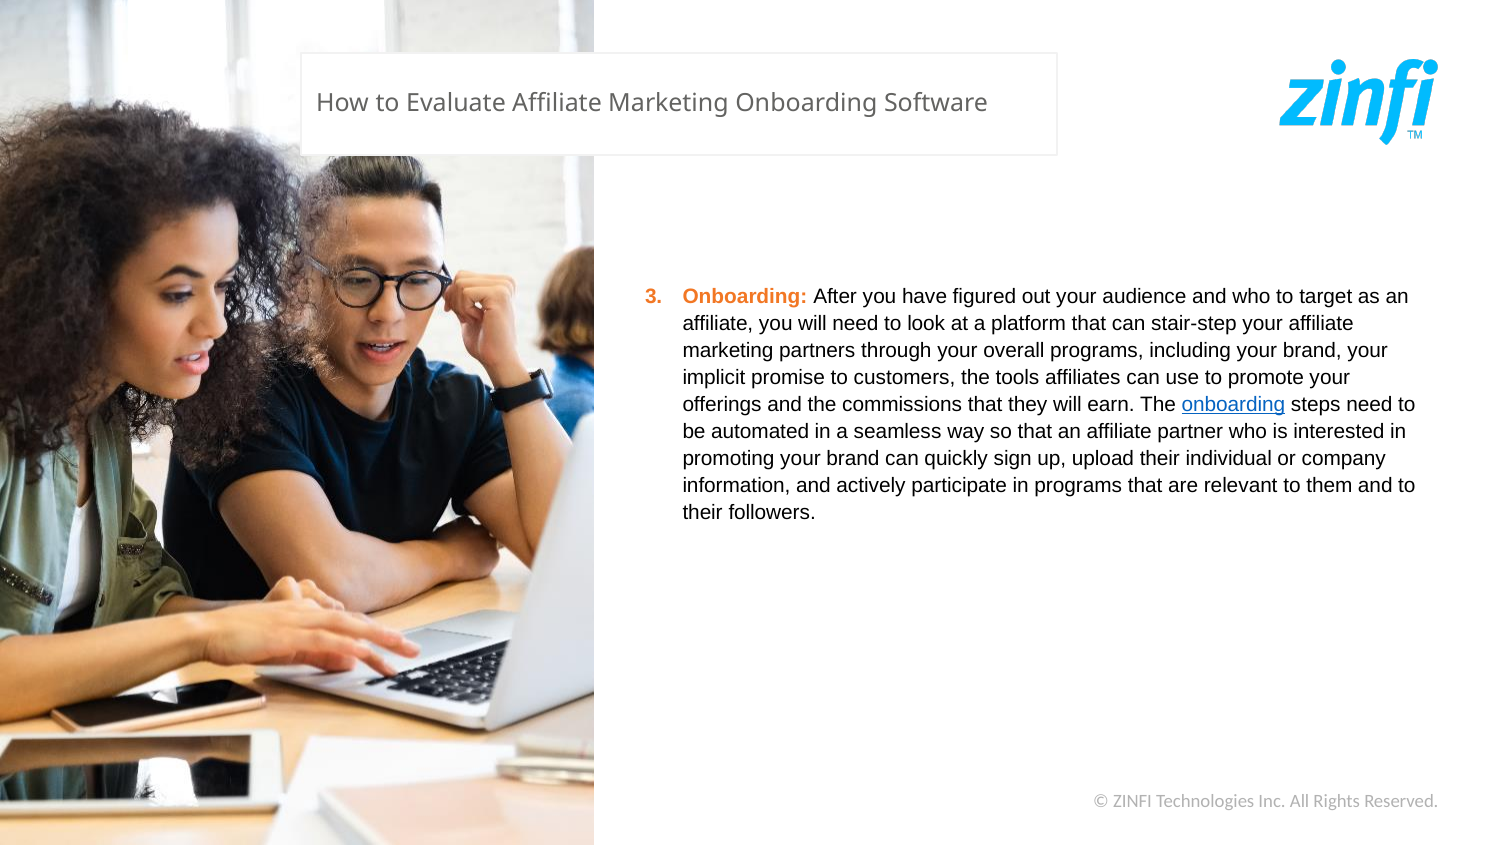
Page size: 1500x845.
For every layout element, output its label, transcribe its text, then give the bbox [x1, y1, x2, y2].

list Onboarding: After you have figured out your audience and who to target as an affiliate, you will need to look at a platform that can stair-step your affiliate marketing partners through your overall programs, including your brand, your implicit promise to customers, the tools affiliates can use to promote your offerings and the commissions that they will earn. The onboarding steps need to be automated in a seamless way so that an affiliate partner who is interested in promoting your brand can quickly sign up, upload their individual or company information, and actively participate in programs that are relevant to them and to their followers. [630, 272, 1440, 771]
picture [1389, 65, 1438, 145]
list How to Evaluate Affiliate Marketing Onboarding Software [594, 52, 1058, 156]
picture [0, 0, 594, 845]
picture [1279, 59, 1406, 145]
